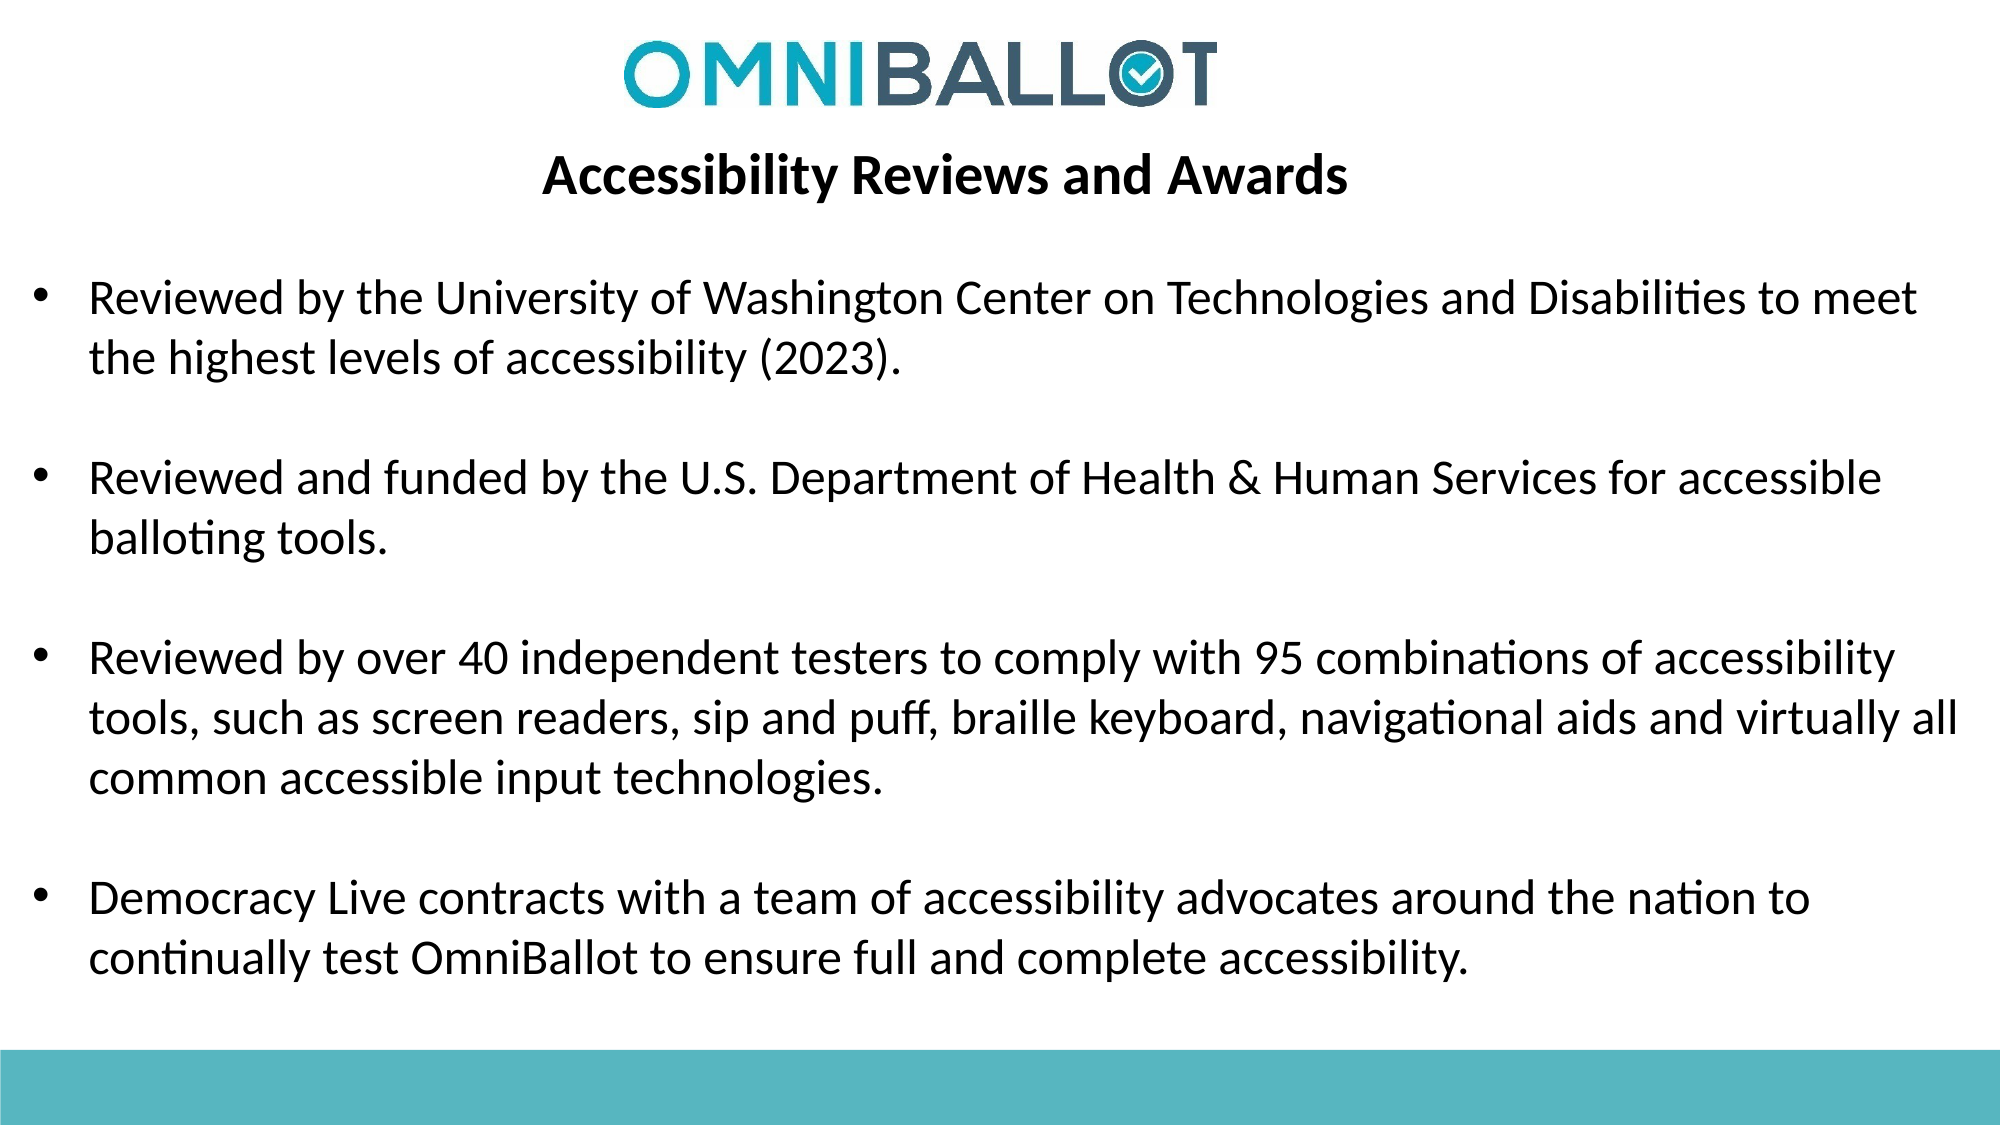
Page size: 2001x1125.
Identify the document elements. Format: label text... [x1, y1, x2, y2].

picture [624, 40, 1217, 108]
title Accessibility Reviews and Awards [242, 136, 1427, 207]
list Reviewed by the University of Washington Center on Technologies and Disabilities to meet the highest levels of accessibility (2023). Reviewed and funded by the U.S. Department of Health & Human Services for accessible balloting tools. Reviewed by over 40 independent testers to comply with 95 combinations of accessibility tools, such as screen readers, sip and puff, braille keyboard, navigational aids and virtually all common accessible input technologies. Democracy Live contracts with a team of accessibility advocates around the nation to continually test OmniBallot to ensure full and complete accessibility. [32, 264, 1968, 1125]
